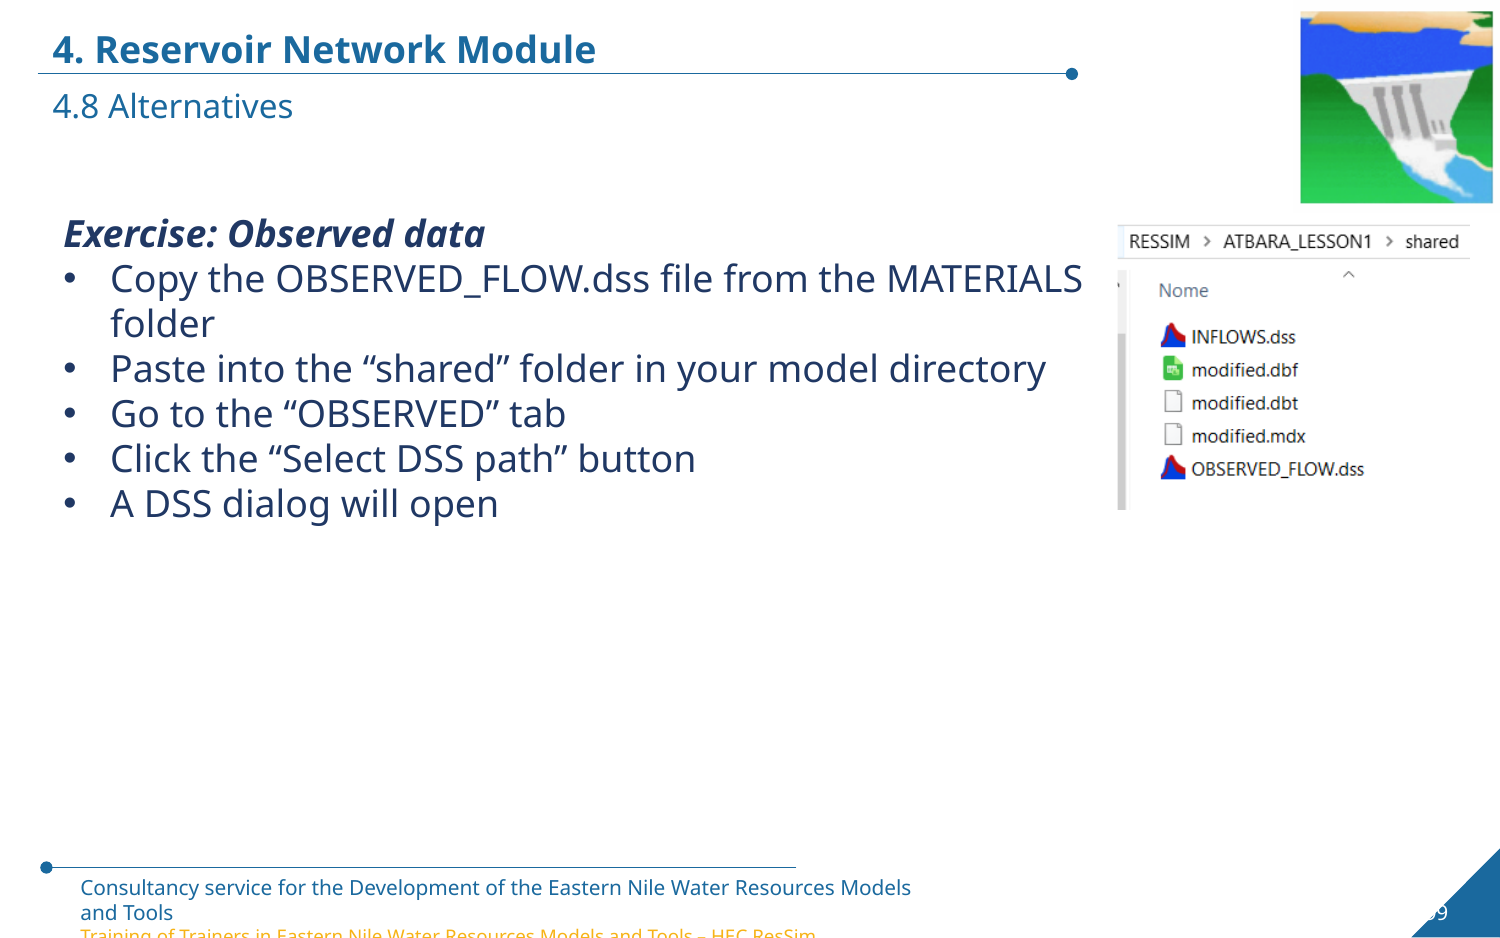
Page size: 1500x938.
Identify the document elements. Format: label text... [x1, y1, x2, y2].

text_box Exercise: Observed data Copy the OBSERVED_FLOW.dss file from the MATERIALS folder Paste into the “shared” folder in your model directory Go to the “OBSERVED” tab Click the “Select DSS path” button A DSS dialog will open [48, 202, 1152, 667]
picture [1117, 220, 1470, 510]
list 4. Reservoir Network Module [37, 13, 1272, 70]
list 4.8 Alternatives [37, 70, 1272, 146]
picture [1293, 0, 1500, 213]
